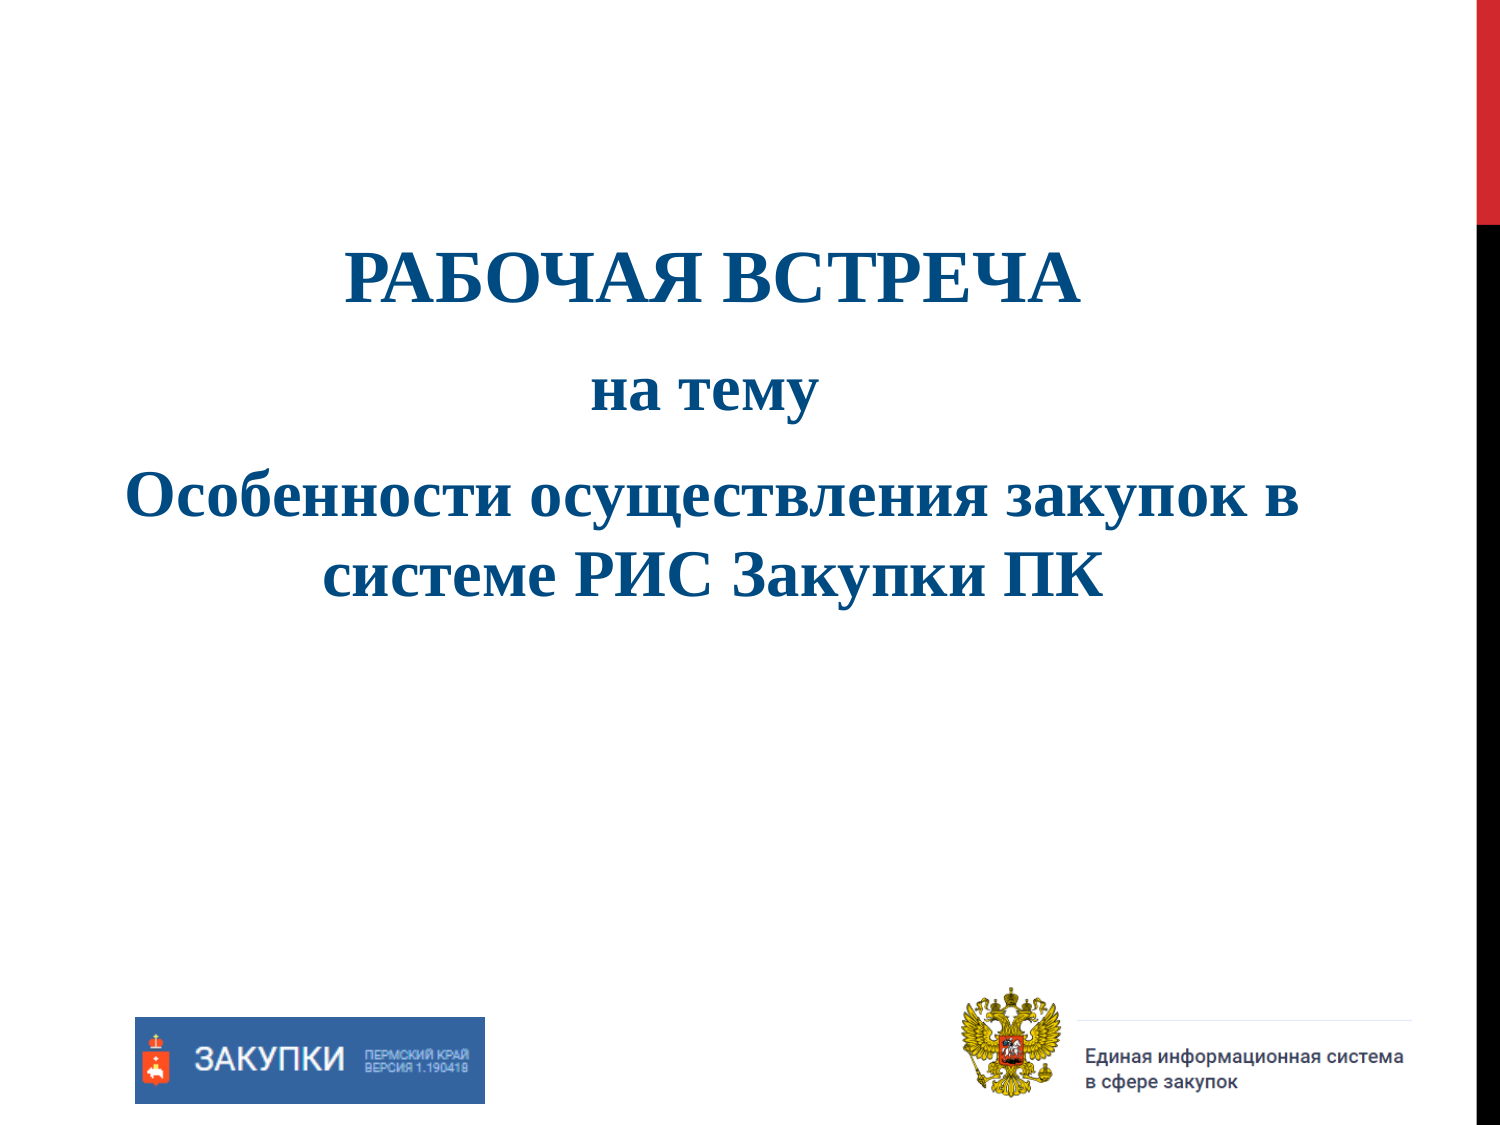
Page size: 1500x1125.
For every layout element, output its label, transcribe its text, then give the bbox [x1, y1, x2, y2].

picture [135, 1016, 485, 1104]
list РАБОЧАЯ ВСТРЕЧА на тему Особенности осуществления закупок в системе РИС Закупки ПК [88, 219, 1339, 938]
picture [956, 979, 1413, 1104]
